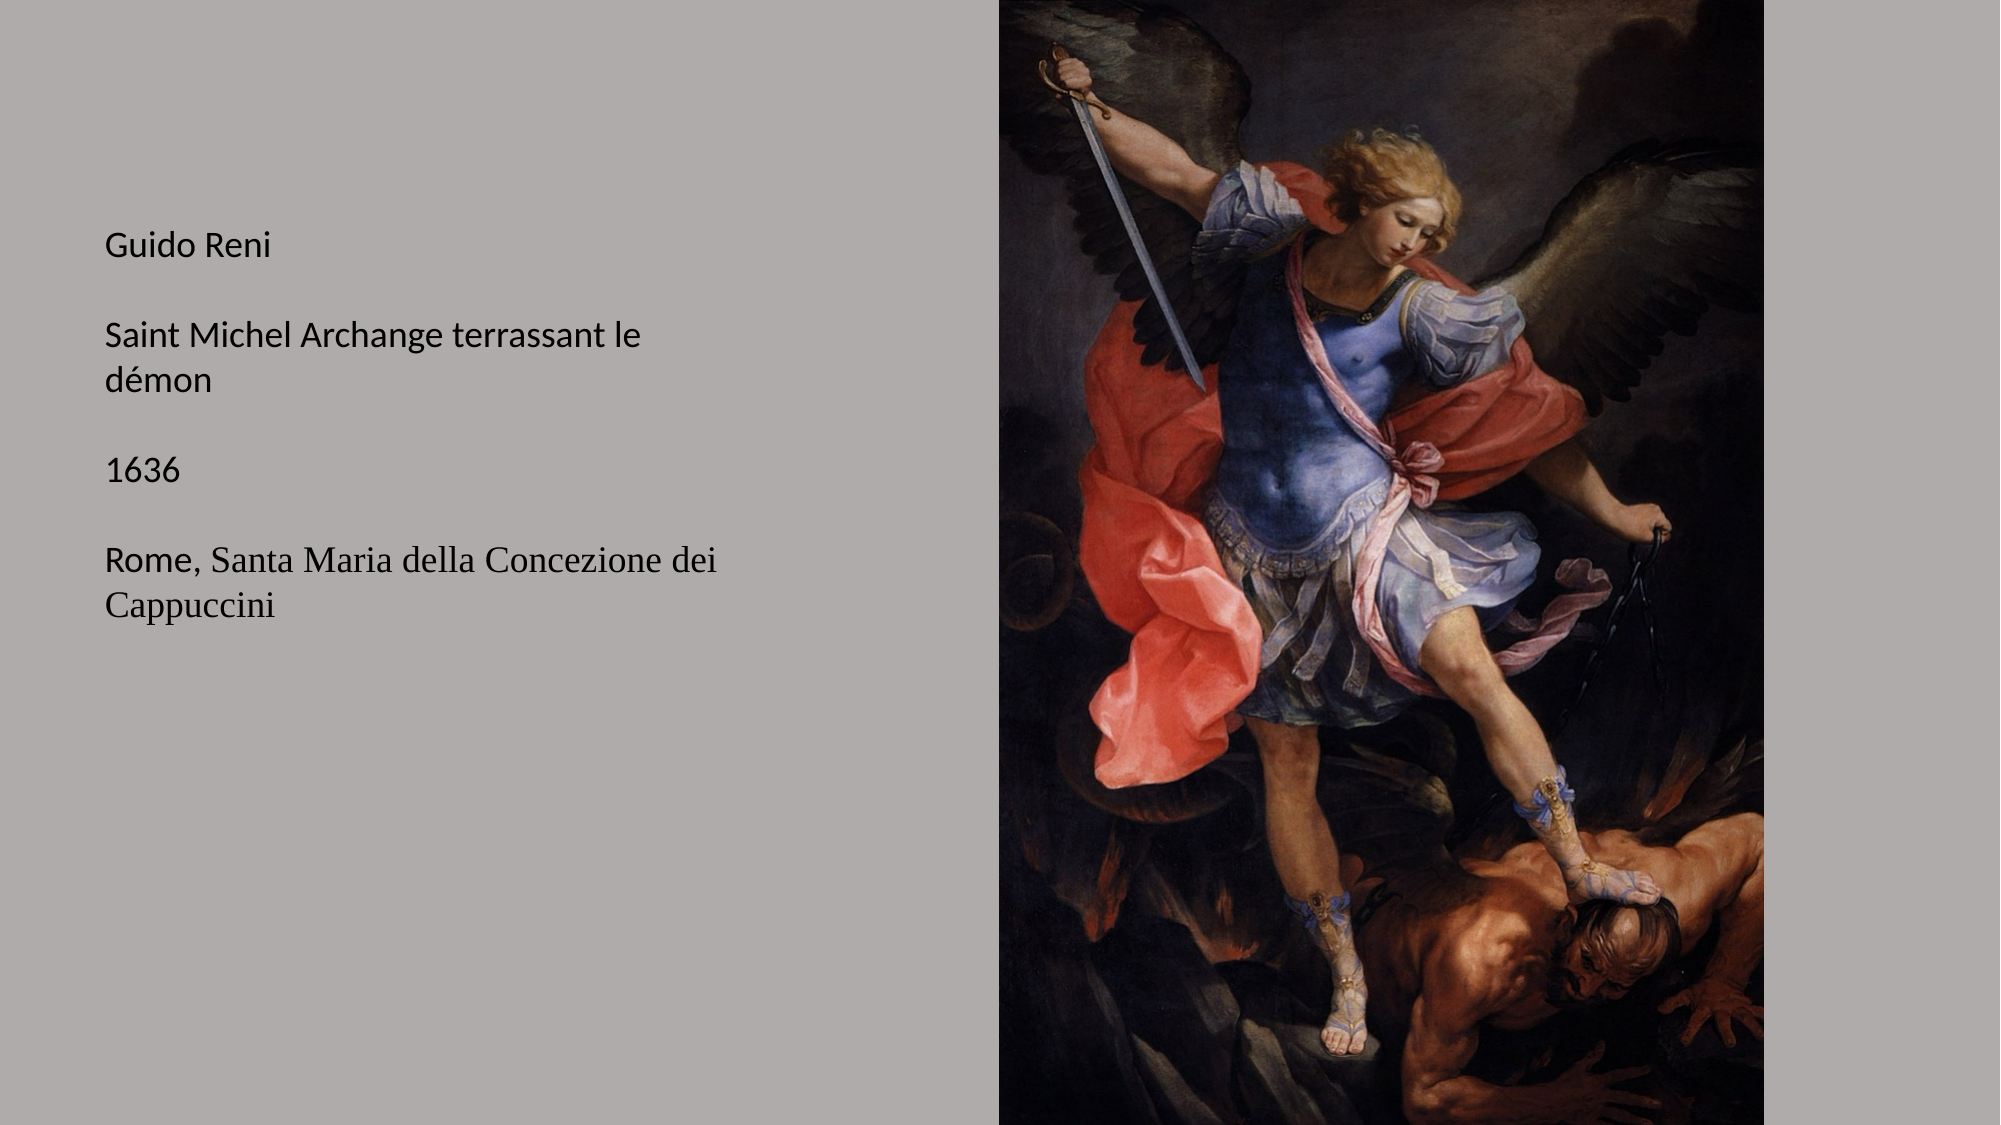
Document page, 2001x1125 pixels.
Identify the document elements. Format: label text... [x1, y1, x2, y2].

picture [999, 0, 1764, 1125]
text_box Guido Reni Saint Michel Archange terrassant le démon 1636 Rome, Santa Maria della Concezione dei Cappuccini [89, 167, 759, 633]
